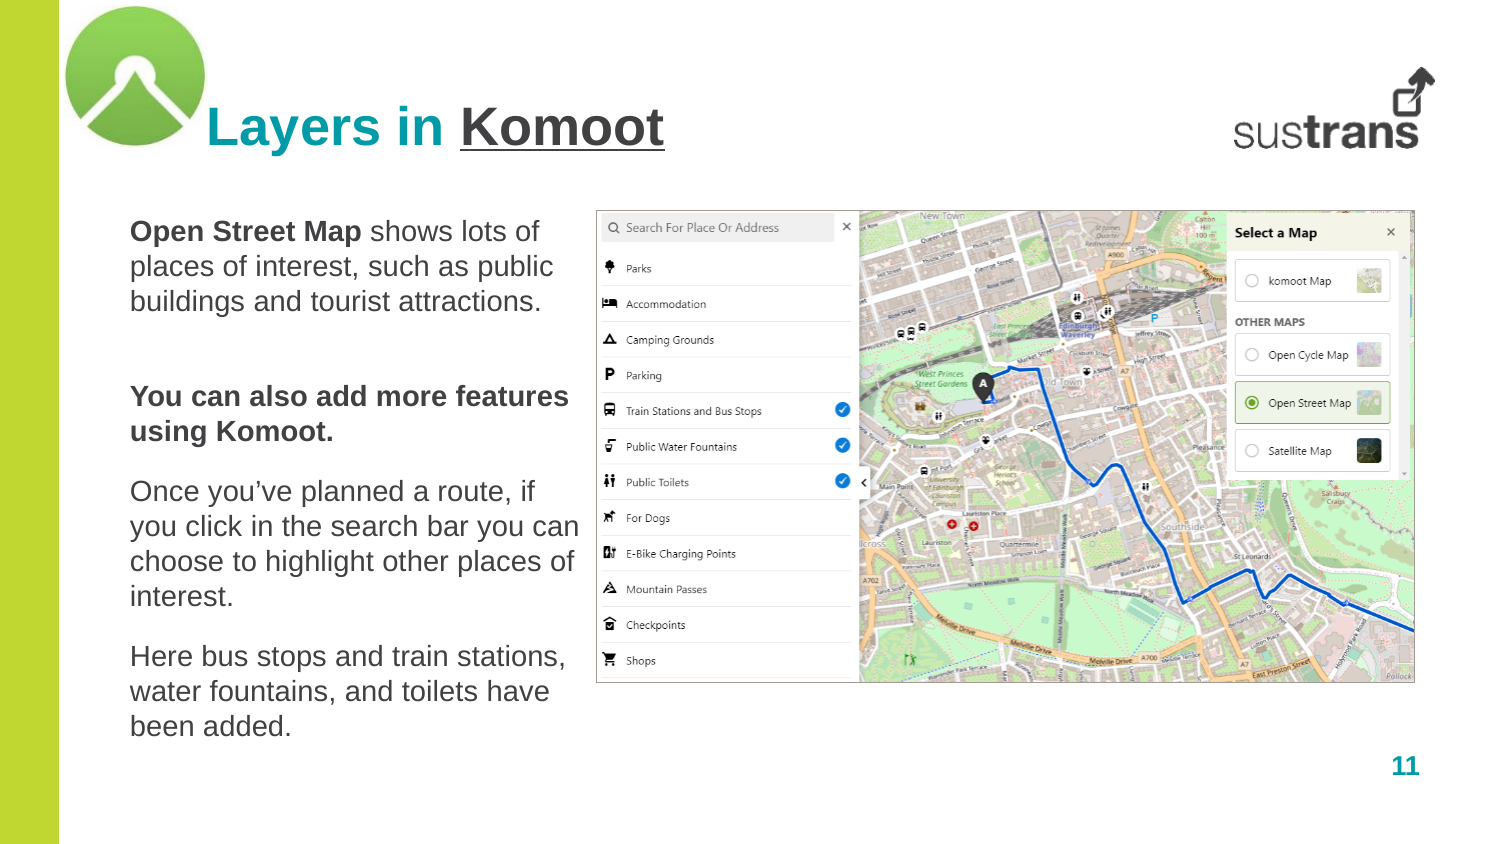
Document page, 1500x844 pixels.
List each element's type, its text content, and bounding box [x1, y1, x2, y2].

picture [596, 209, 1415, 683]
picture [1234, 67, 1435, 156]
list Layers in Komoot [206, 91, 1052, 157]
list Open Street Map shows lots of places of interest, such as public buildings and tourist attractions. You can also add more features using Komoot. Once you’ve planned a route, if you click in the search bar you can choose to highlight other places of interest. Here bus stops and train stations, water fountains, and toilets have been added. [129, 212, 585, 753]
picture [64, 5, 207, 148]
